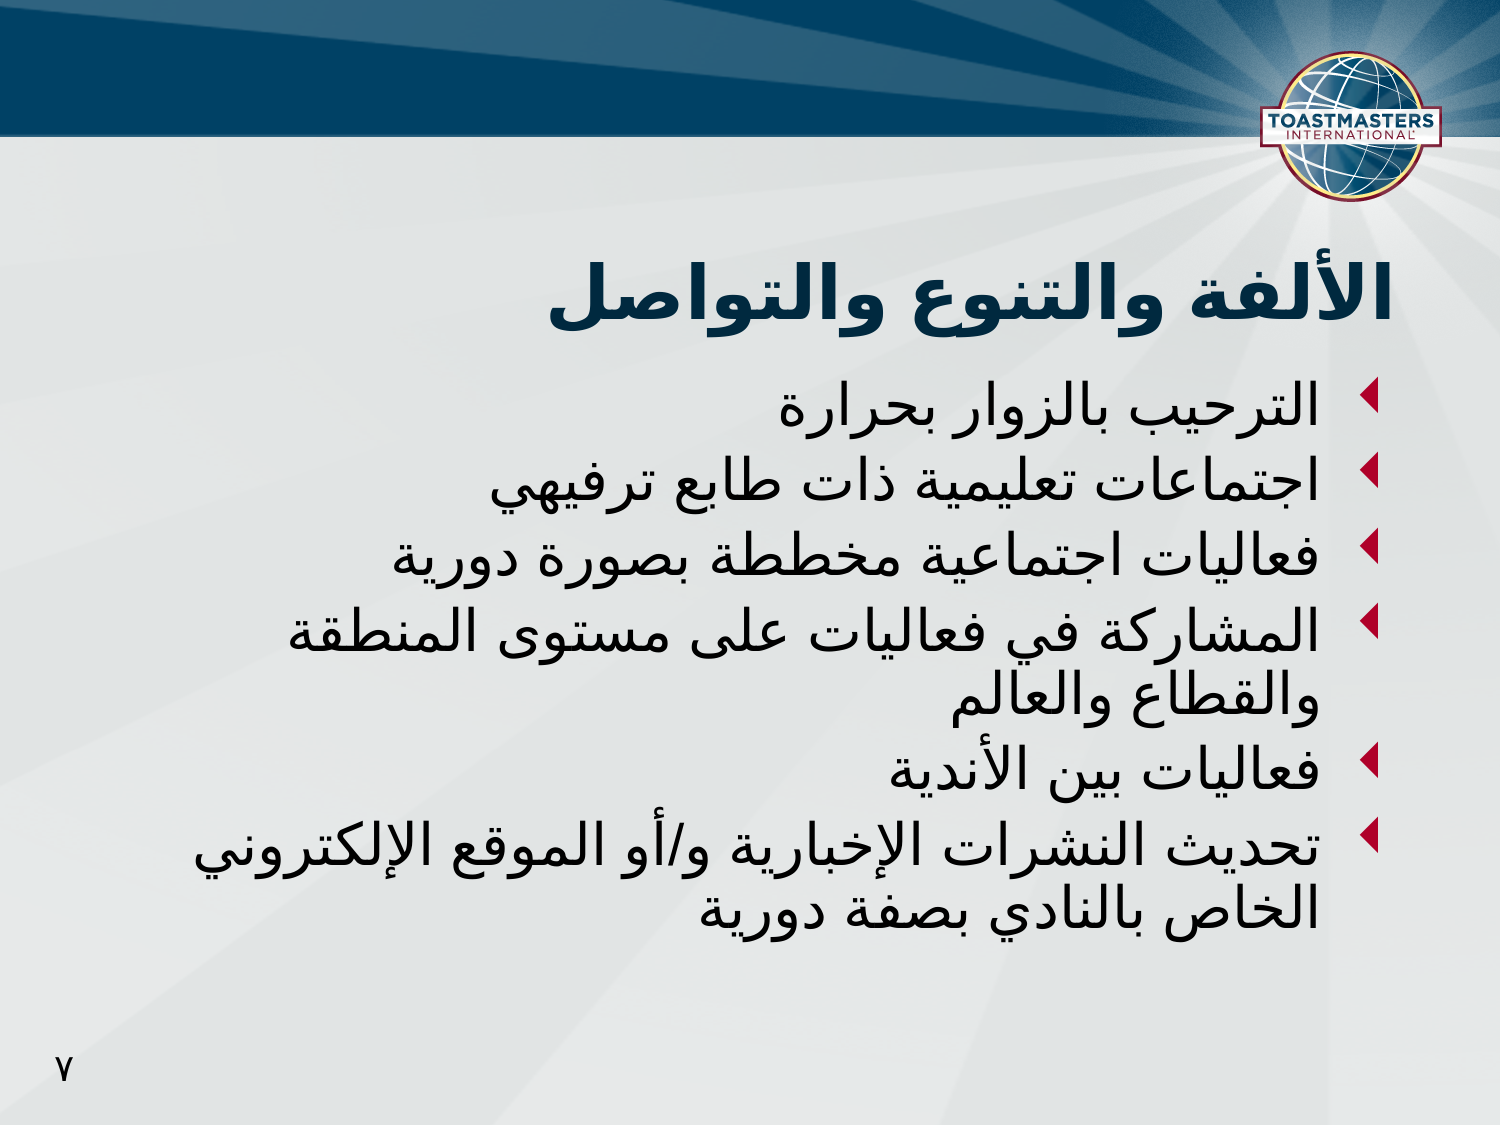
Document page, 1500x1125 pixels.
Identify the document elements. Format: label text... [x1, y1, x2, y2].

list الترحيب بالزوار بحرارة اجتماعات تعليمية ذات طابع ترفيهي فعاليات اجتماعية مخططة بصورة دورية المشاركة في فعاليات على مستوى المنطقة والقطاع والعالم فعاليات بين الأندية تحديث النشرات الإخبارية و/أو الموقع الإلكتروني الخاص بالنادي بصفة دورية [112, 367, 1413, 1030]
text_box ٧ [50, 1036, 90, 1097]
text_box الألفة والتنوع والتواصل [312, 237, 1412, 343]
picture [0, 0, 1500, 1125]
